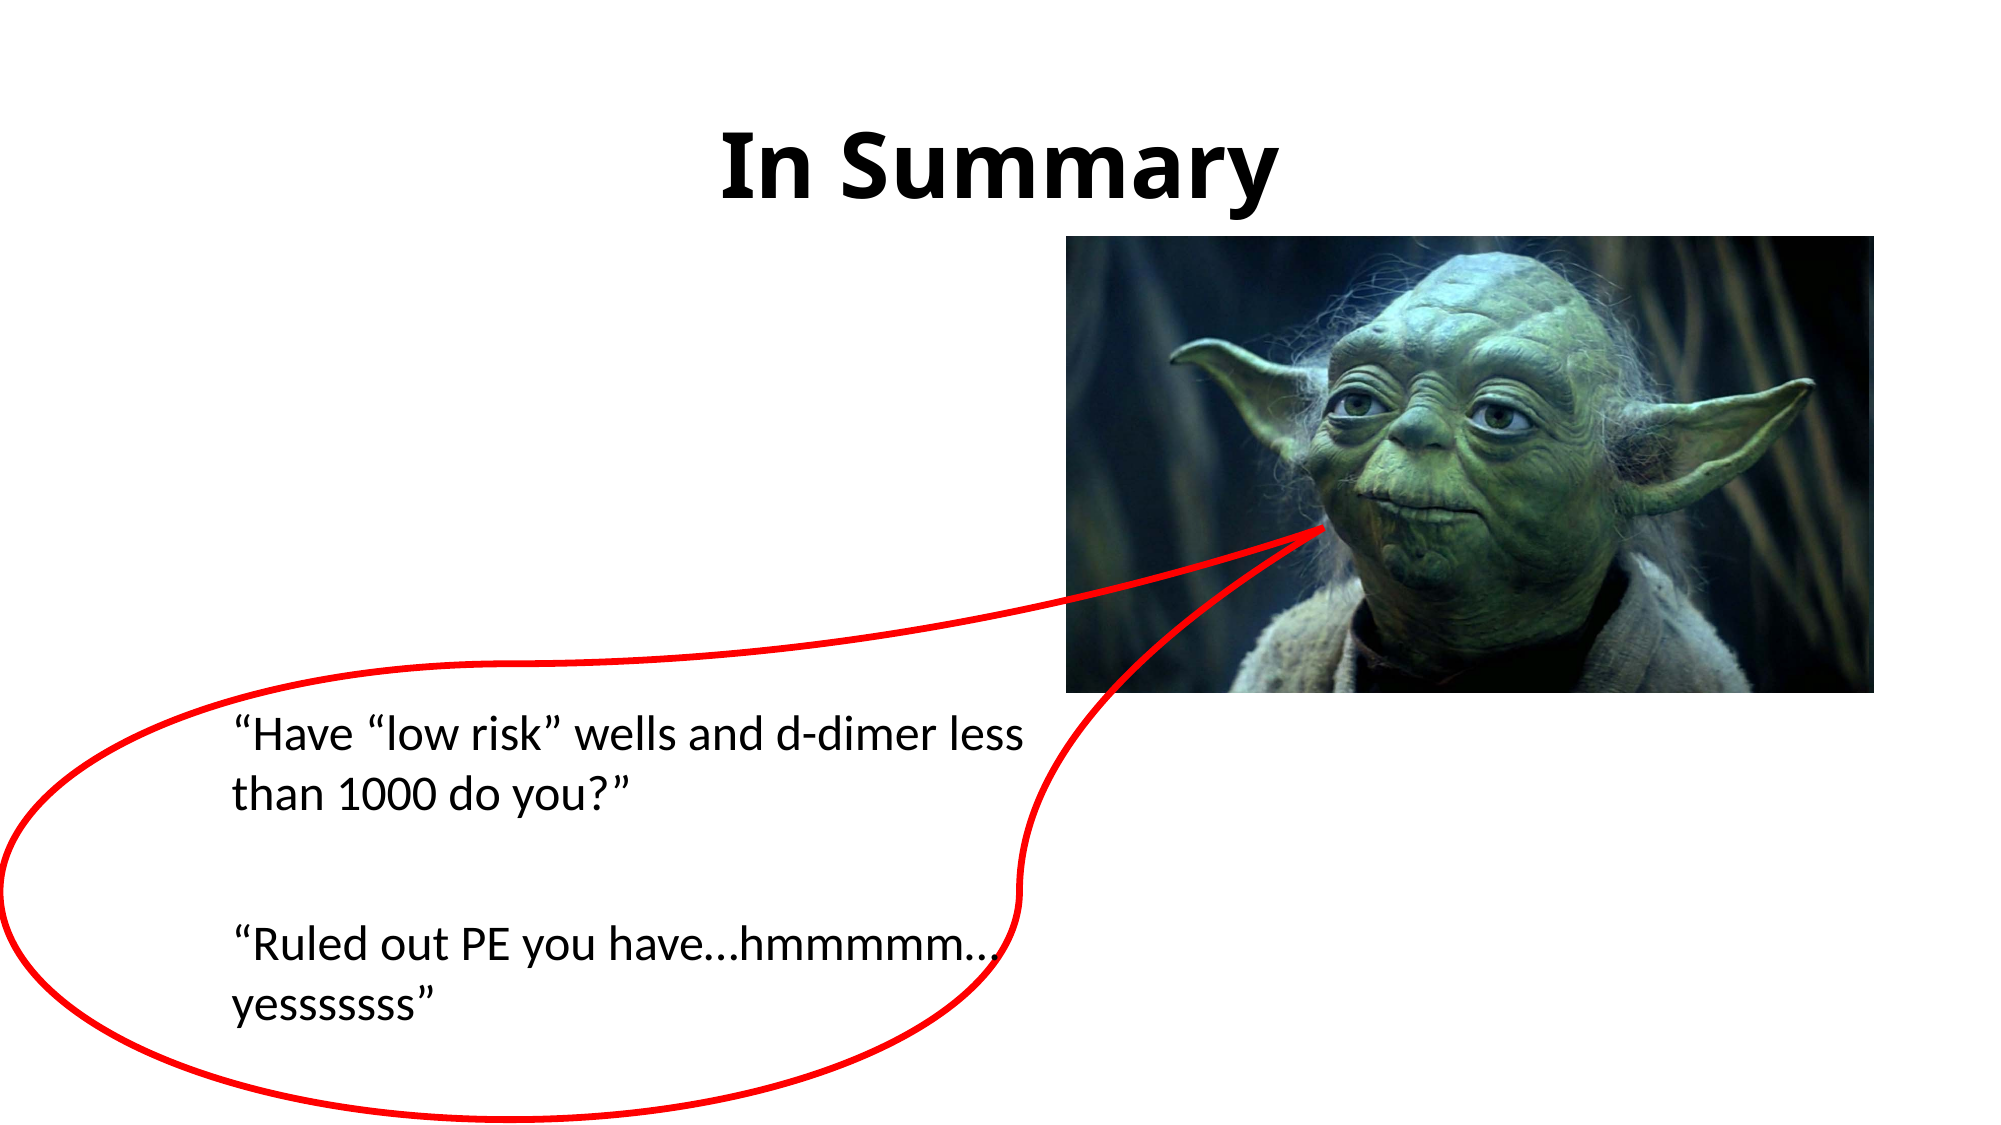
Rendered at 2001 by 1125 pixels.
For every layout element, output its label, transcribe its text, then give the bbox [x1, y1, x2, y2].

text_box [0, 704, 903, 1121]
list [1065, 237, 1874, 693]
text_box [259, 599, 1065, 692]
text_box [1067, 693, 1112, 750]
text_box “Have “low risk” wells and d-dimer less than 1000 do you?” “Ruled out PE you have…hmmmmm…yesssssss” [216, 692, 1067, 1038]
title In Summary [137, 59, 1863, 278]
